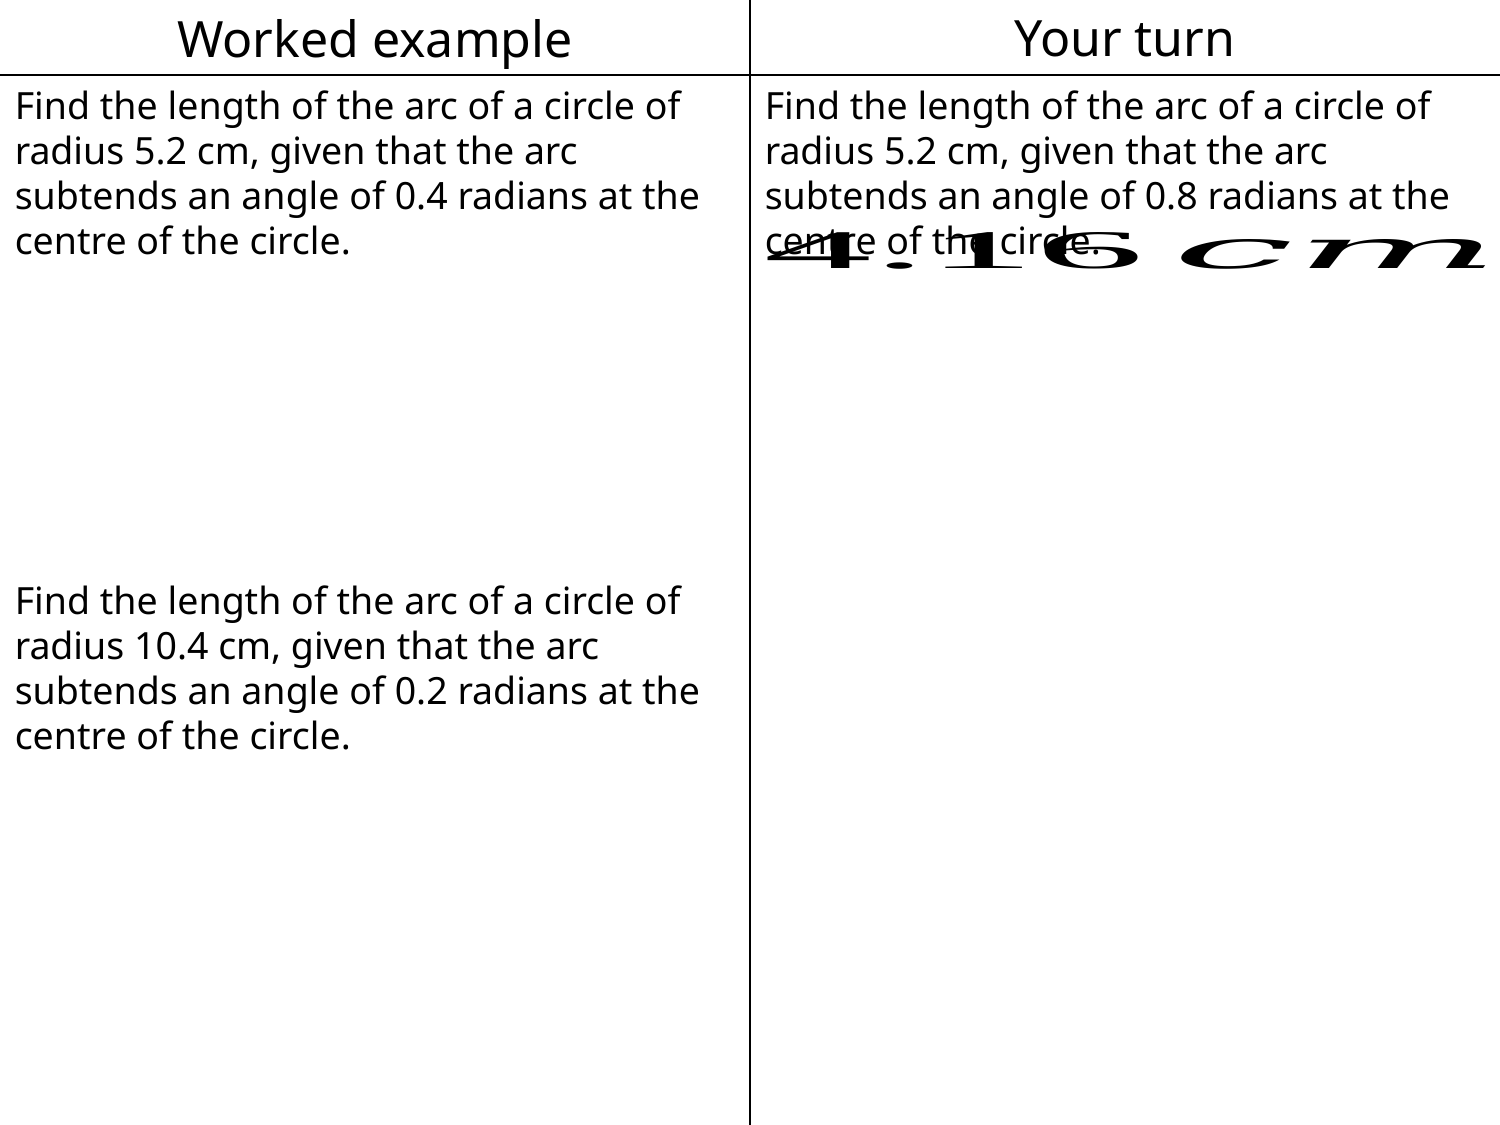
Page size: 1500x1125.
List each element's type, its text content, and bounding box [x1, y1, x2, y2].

text_box Find the length of the arc of a circle of radius 5.2 cm, given that the arc subtends an angle of 0.4 radians at the centre of the circle. Find the length of the arc of a circle of radius 10.4 cm, given that the arc subtends an angle of 0.2 radians at the centre of the circle. [0, 76, 749, 765]
text_box Worked example [0, 0, 749, 74]
text_box Your turn [751, 0, 1500, 74]
text_box Find the length of the arc of a circle of radius 5.2 cm, given that the arc subtends an angle of 0.8 radians at the centre of the circle. [751, 76, 1500, 270]
